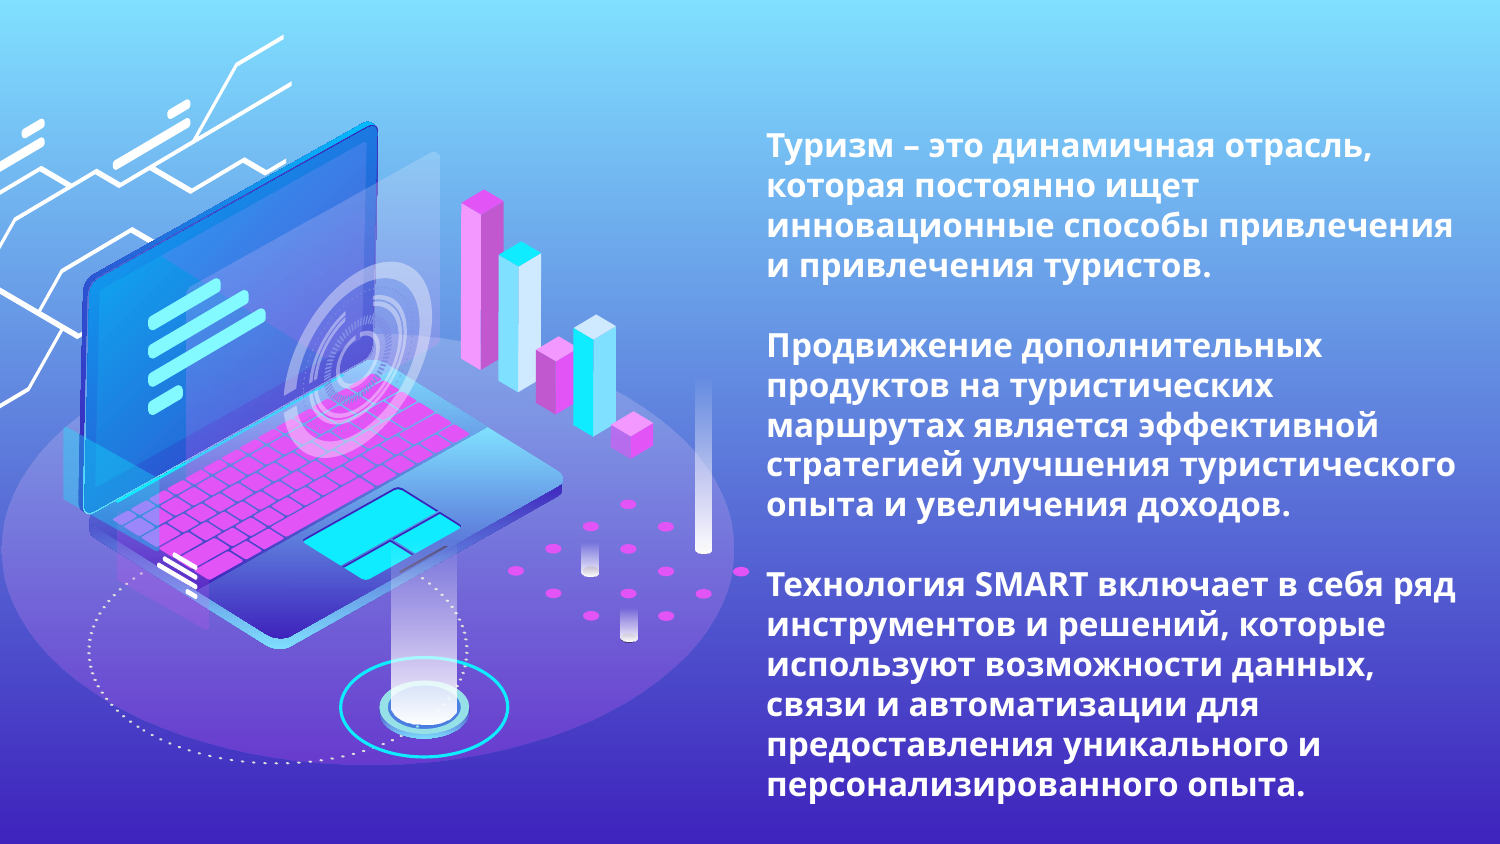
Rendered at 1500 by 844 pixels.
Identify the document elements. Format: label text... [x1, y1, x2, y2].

subtitle Туризм – это динамичная отрасль, которая постоянно ищет инновационные способы привлечения и привлечения туристов. Продвижение дополнительных продуктов на туристических маршрутах является эффективной стратегией улучшения туристического опыта и увеличения доходов. Технология SMART включает в себя ряд инструментов и решений, которые используют возможности данных, связи и автоматизации для предоставления уникального и персонализированного опыта. [755, 109, 1484, 240]
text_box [0, 34, 751, 765]
